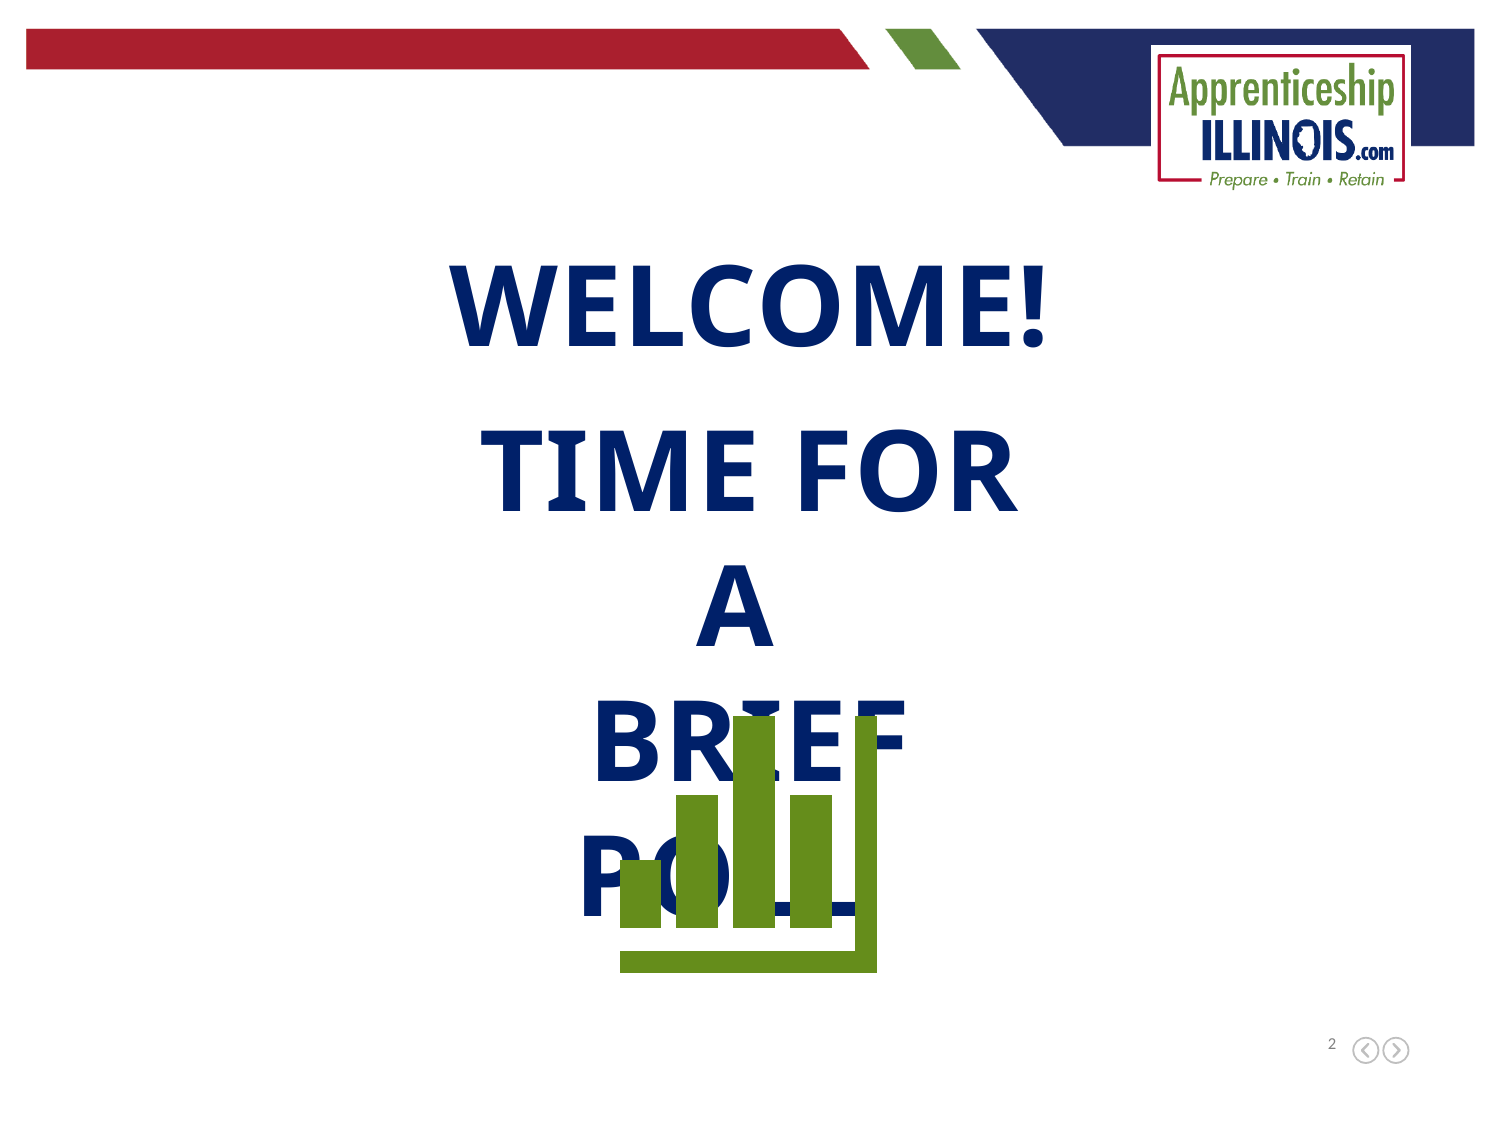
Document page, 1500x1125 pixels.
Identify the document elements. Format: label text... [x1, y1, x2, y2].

picture [566, 662, 930, 1026]
list Welcome! Time for a brief poll [445, 343, 1055, 520]
picture [0, 2, 1500, 193]
list Welcome! Time for a brief poll [445, 234, 1055, 312]
list [95, 312, 1401, 343]
